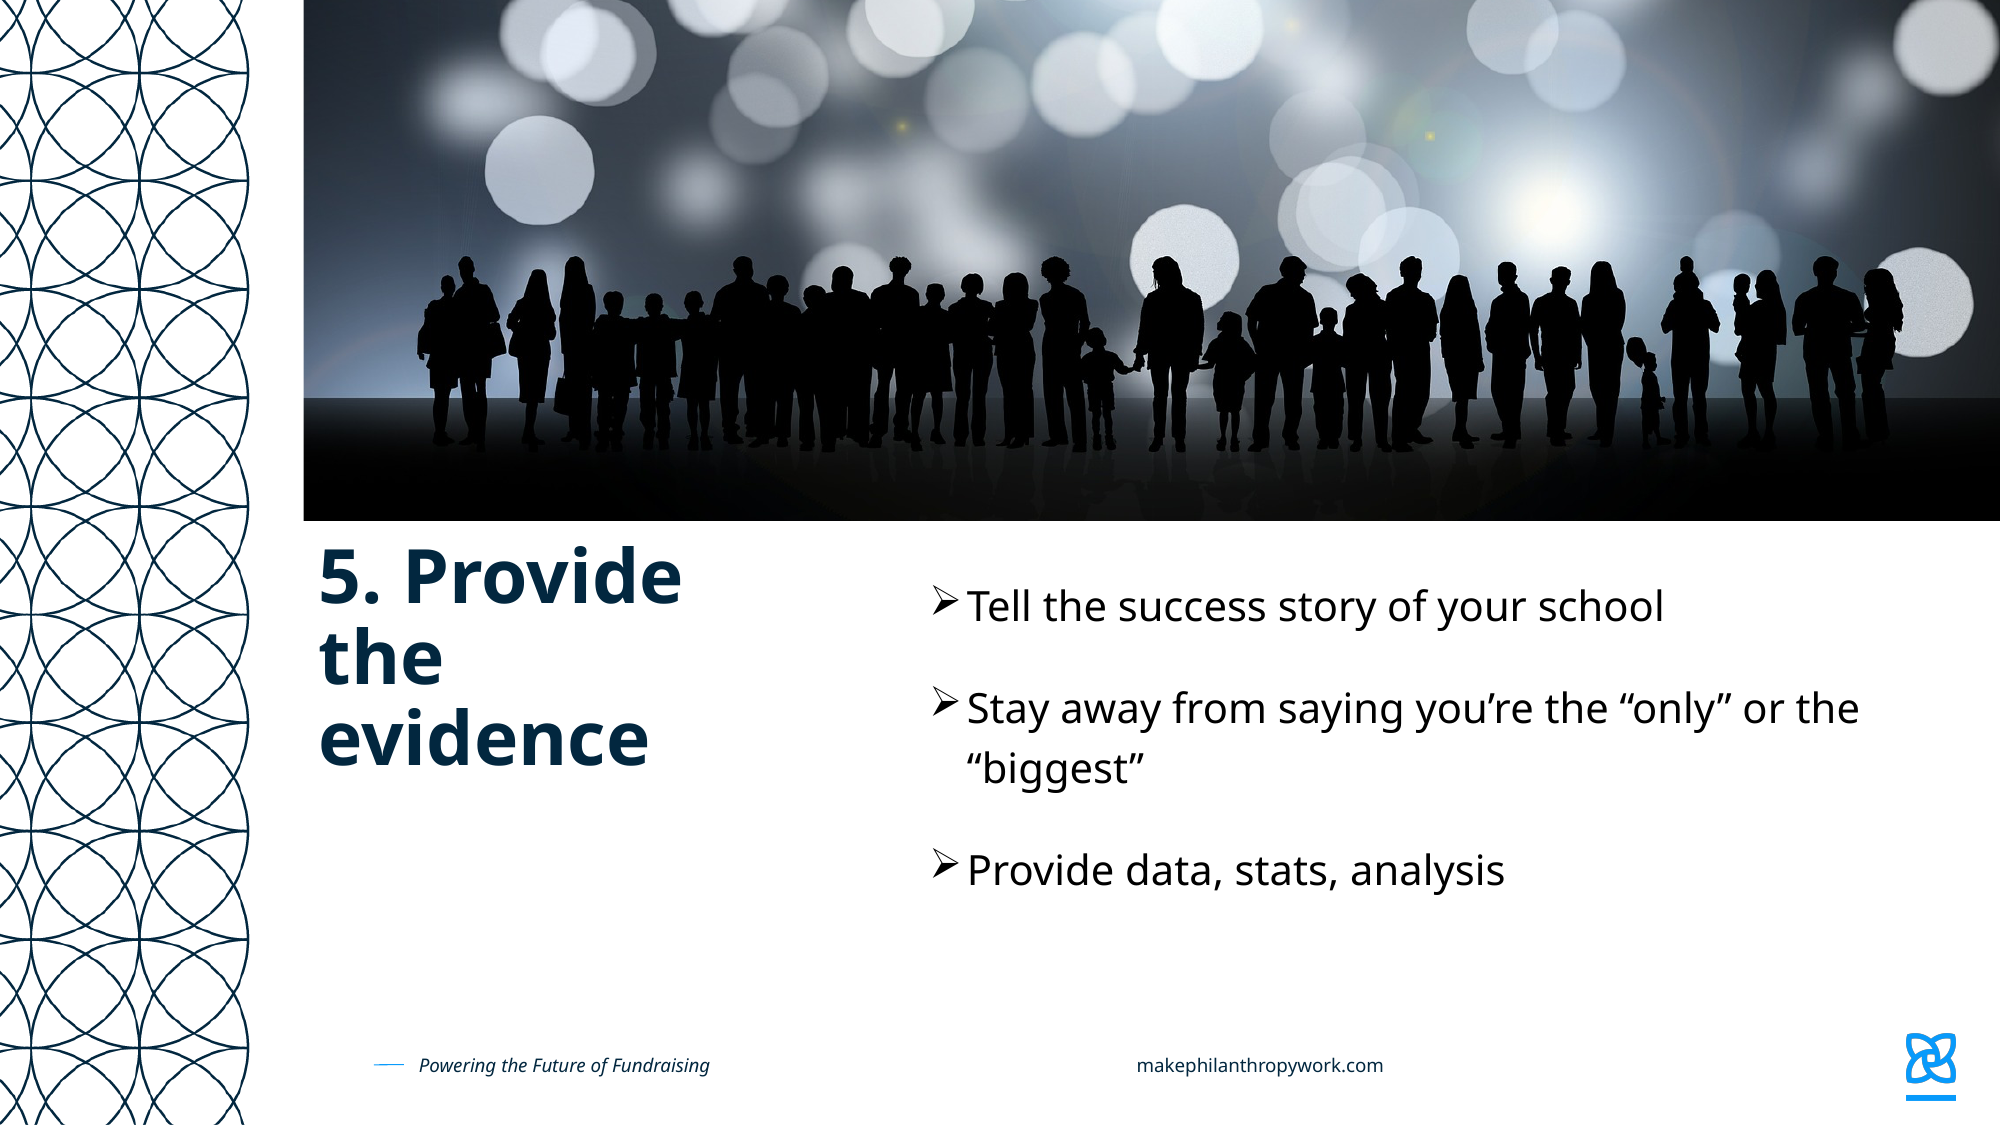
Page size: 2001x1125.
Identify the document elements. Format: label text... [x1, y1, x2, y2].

title 5. Provide the evidence [303, 521, 809, 800]
picture [0, 0, 2001, 1125]
list Tell the success story of your school Stay away from saying you’re the “only” or the “biggest” Provide data, stats, analysis [914, 562, 1890, 969]
